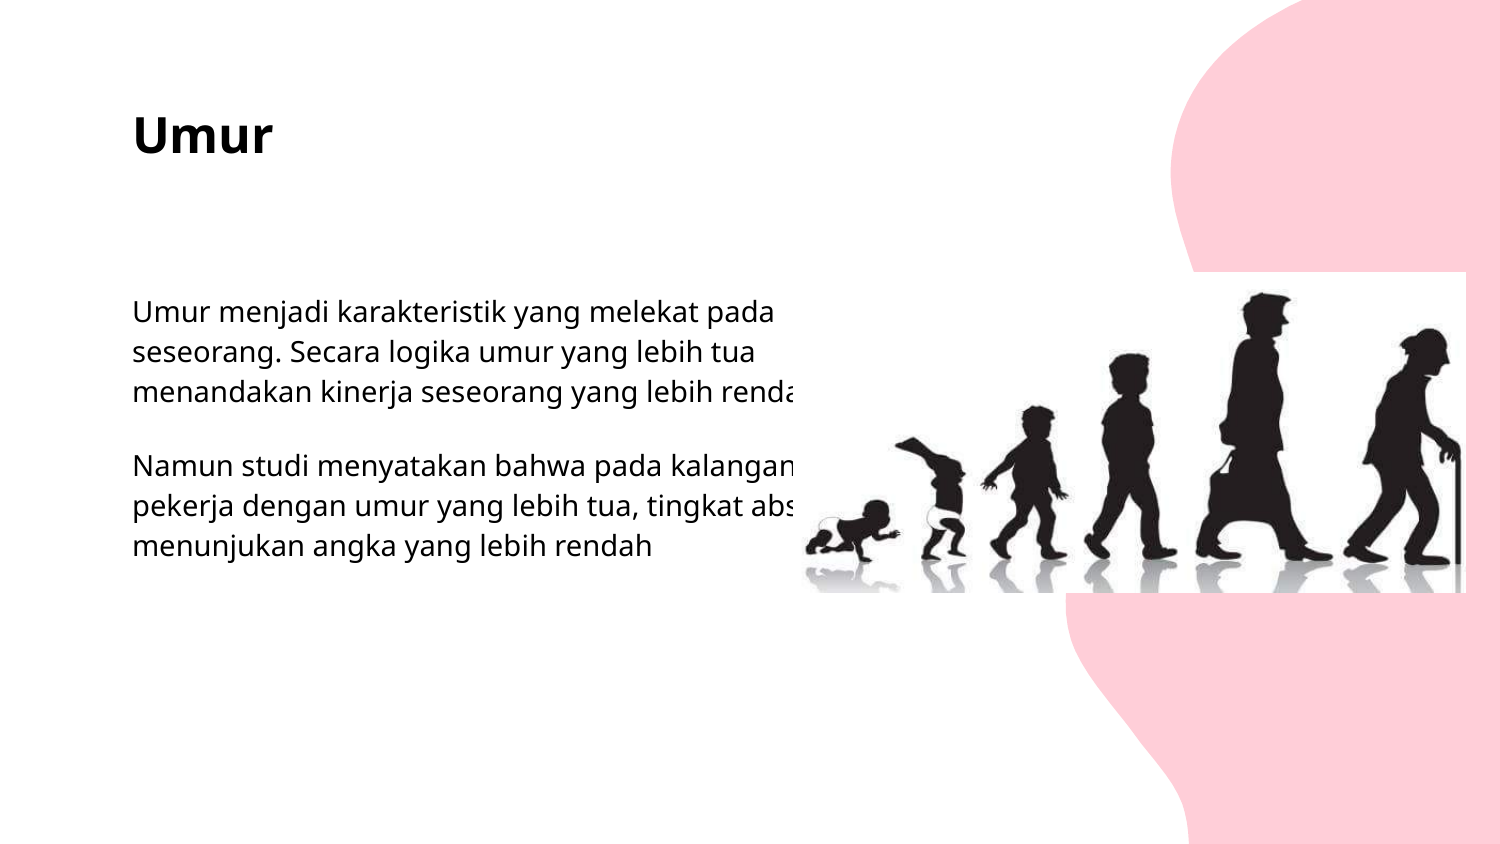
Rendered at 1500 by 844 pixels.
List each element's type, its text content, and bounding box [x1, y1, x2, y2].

title Umur [116, 88, 1360, 186]
picture [793, 272, 1466, 593]
subtitle Umur menjadi karakteristik yang melekat pada seseorang. Secara logika umur yang lebih tua menandakan kinerja seseorang yang lebih rendah. Namun studi menyatakan bahwa pada kalangan pekerja dengan umur yang lebih tua, tingkat absen menunjukan angka yang lebih rendah [116, 272, 867, 744]
